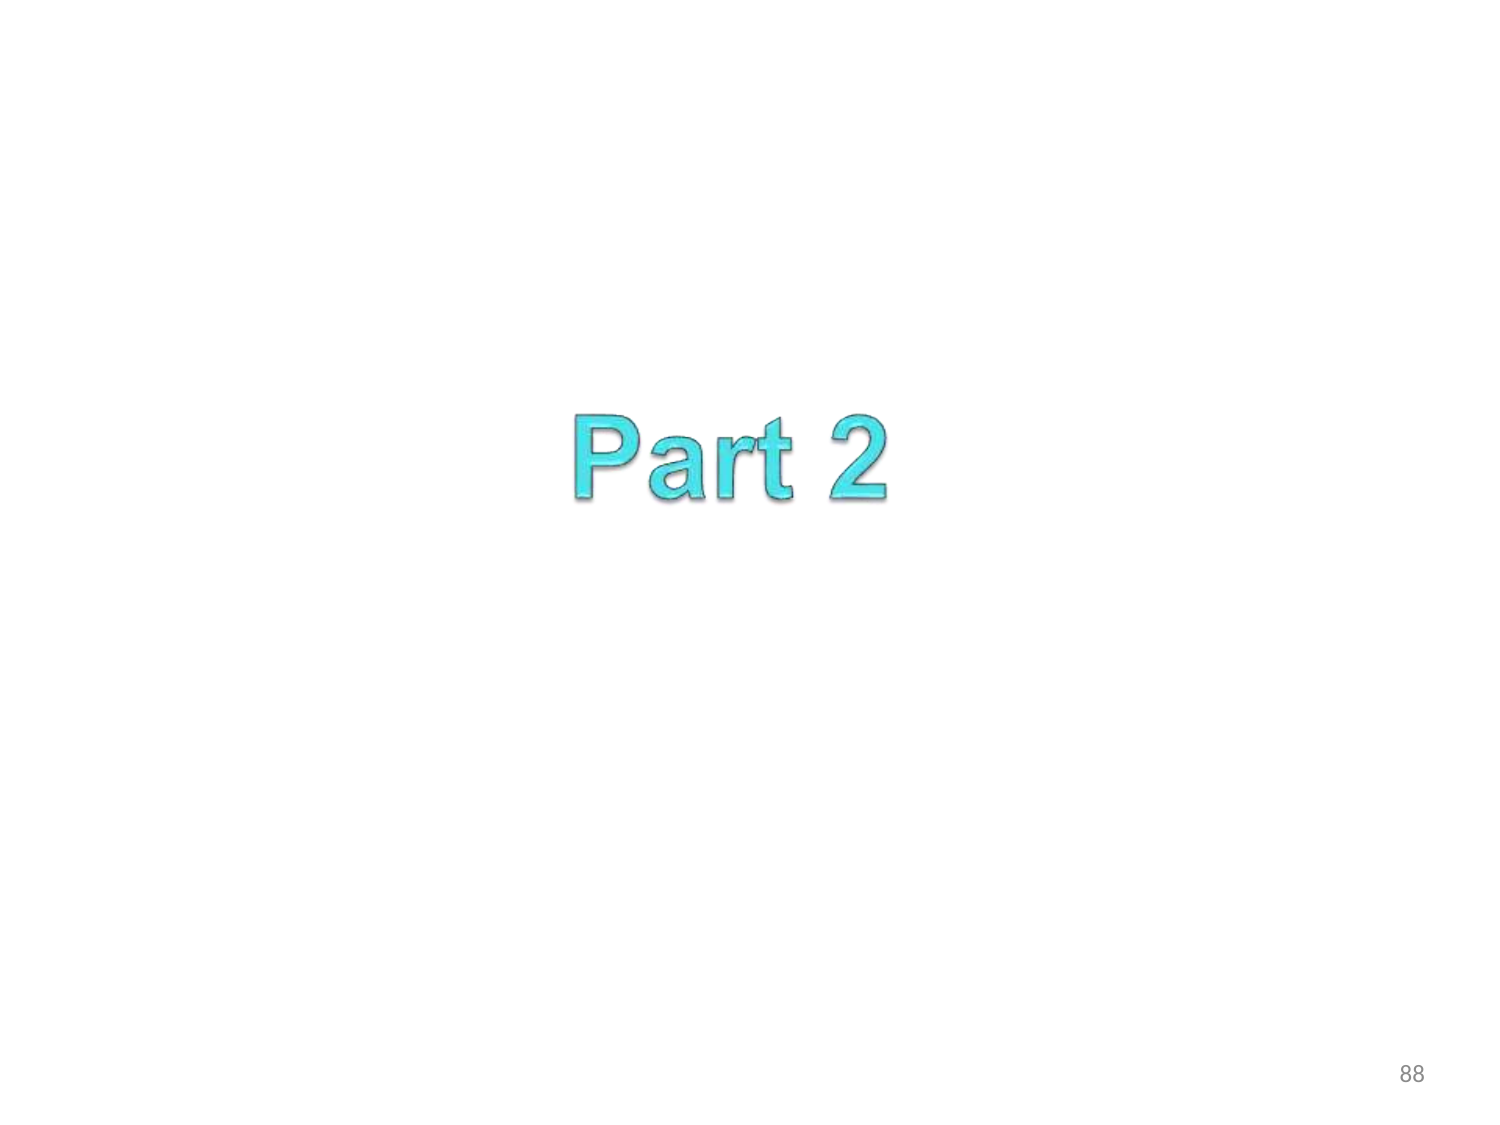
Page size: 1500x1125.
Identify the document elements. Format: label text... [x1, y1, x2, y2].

slide_number 88 [1074, 746, 1425, 1125]
text_box [570, 412, 892, 509]
